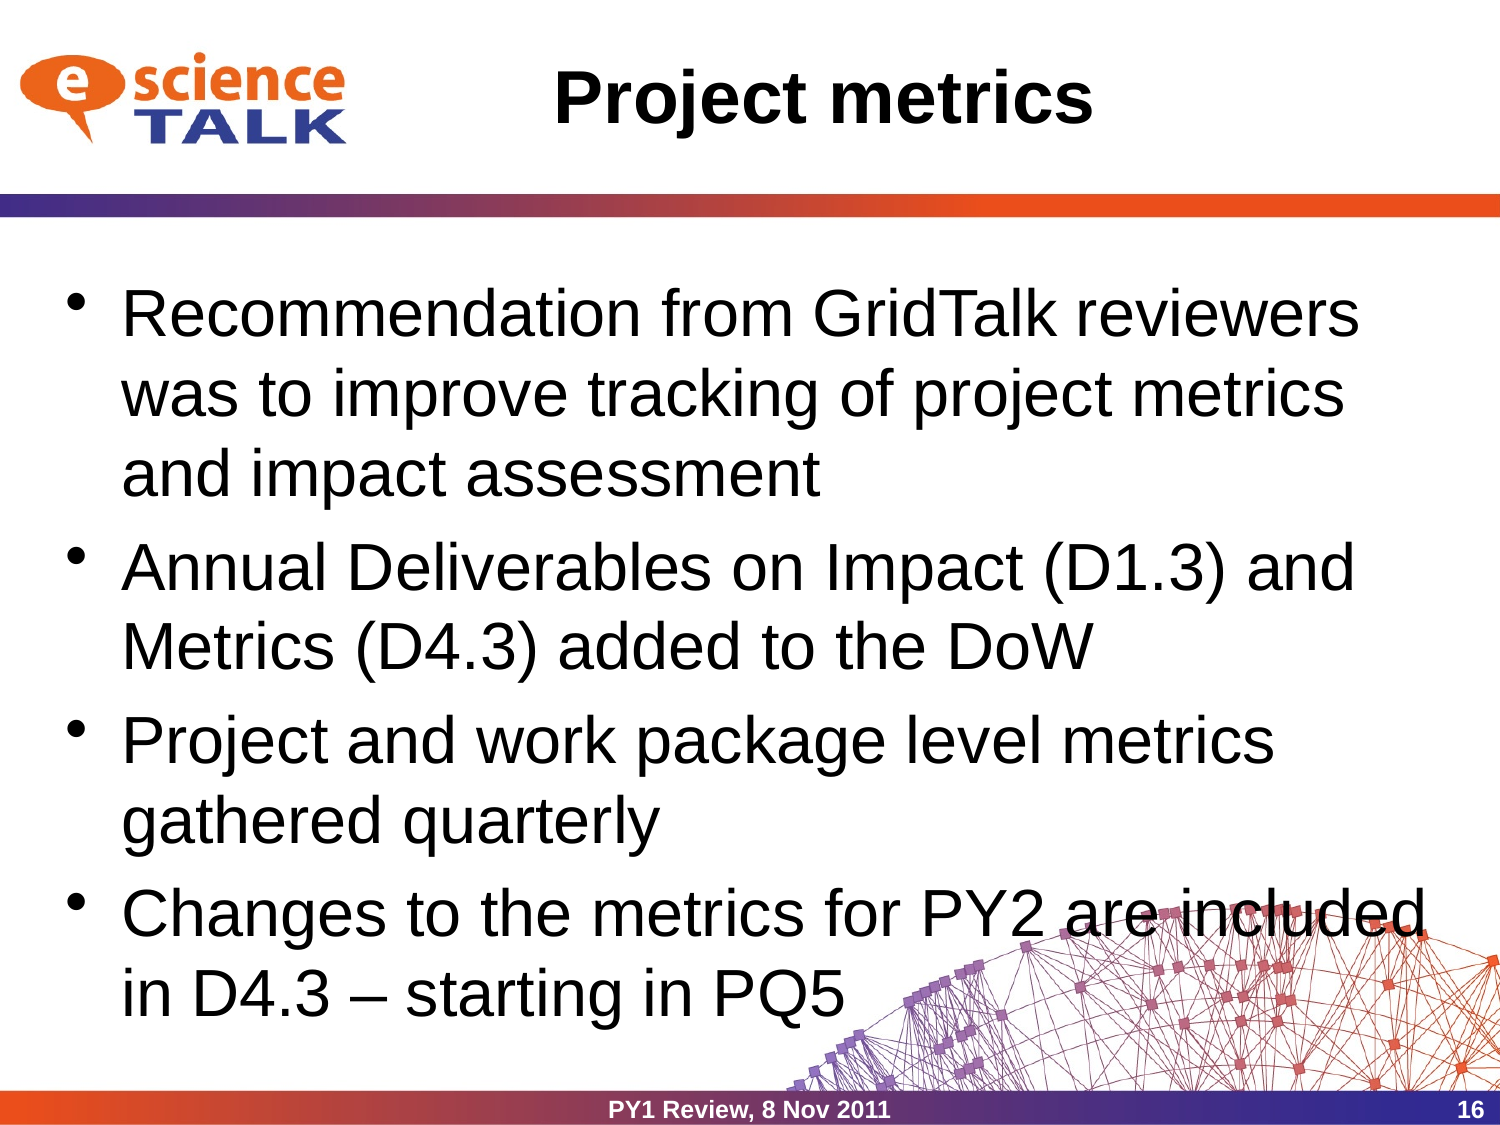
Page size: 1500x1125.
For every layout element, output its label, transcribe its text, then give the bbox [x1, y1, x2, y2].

footer PY1 Review, 8 Nov 2011 [512, 1085, 988, 1125]
title Project metrics [150, 0, 1500, 188]
slide_number 16 [1149, 1085, 1500, 1125]
picture [0, 0, 1500, 1125]
list Recommendation from GridTalk reviewers was to improve tracking of project metrics and impact assessment Annual Deliverables on Impact (D1.3) and Metrics (D4.3) added to the DoW Project and work package level metrics gathered quarterly Changes to the metrics for PY2 are included in D4.3 – starting in PQ5 [50, 262, 1450, 1005]
